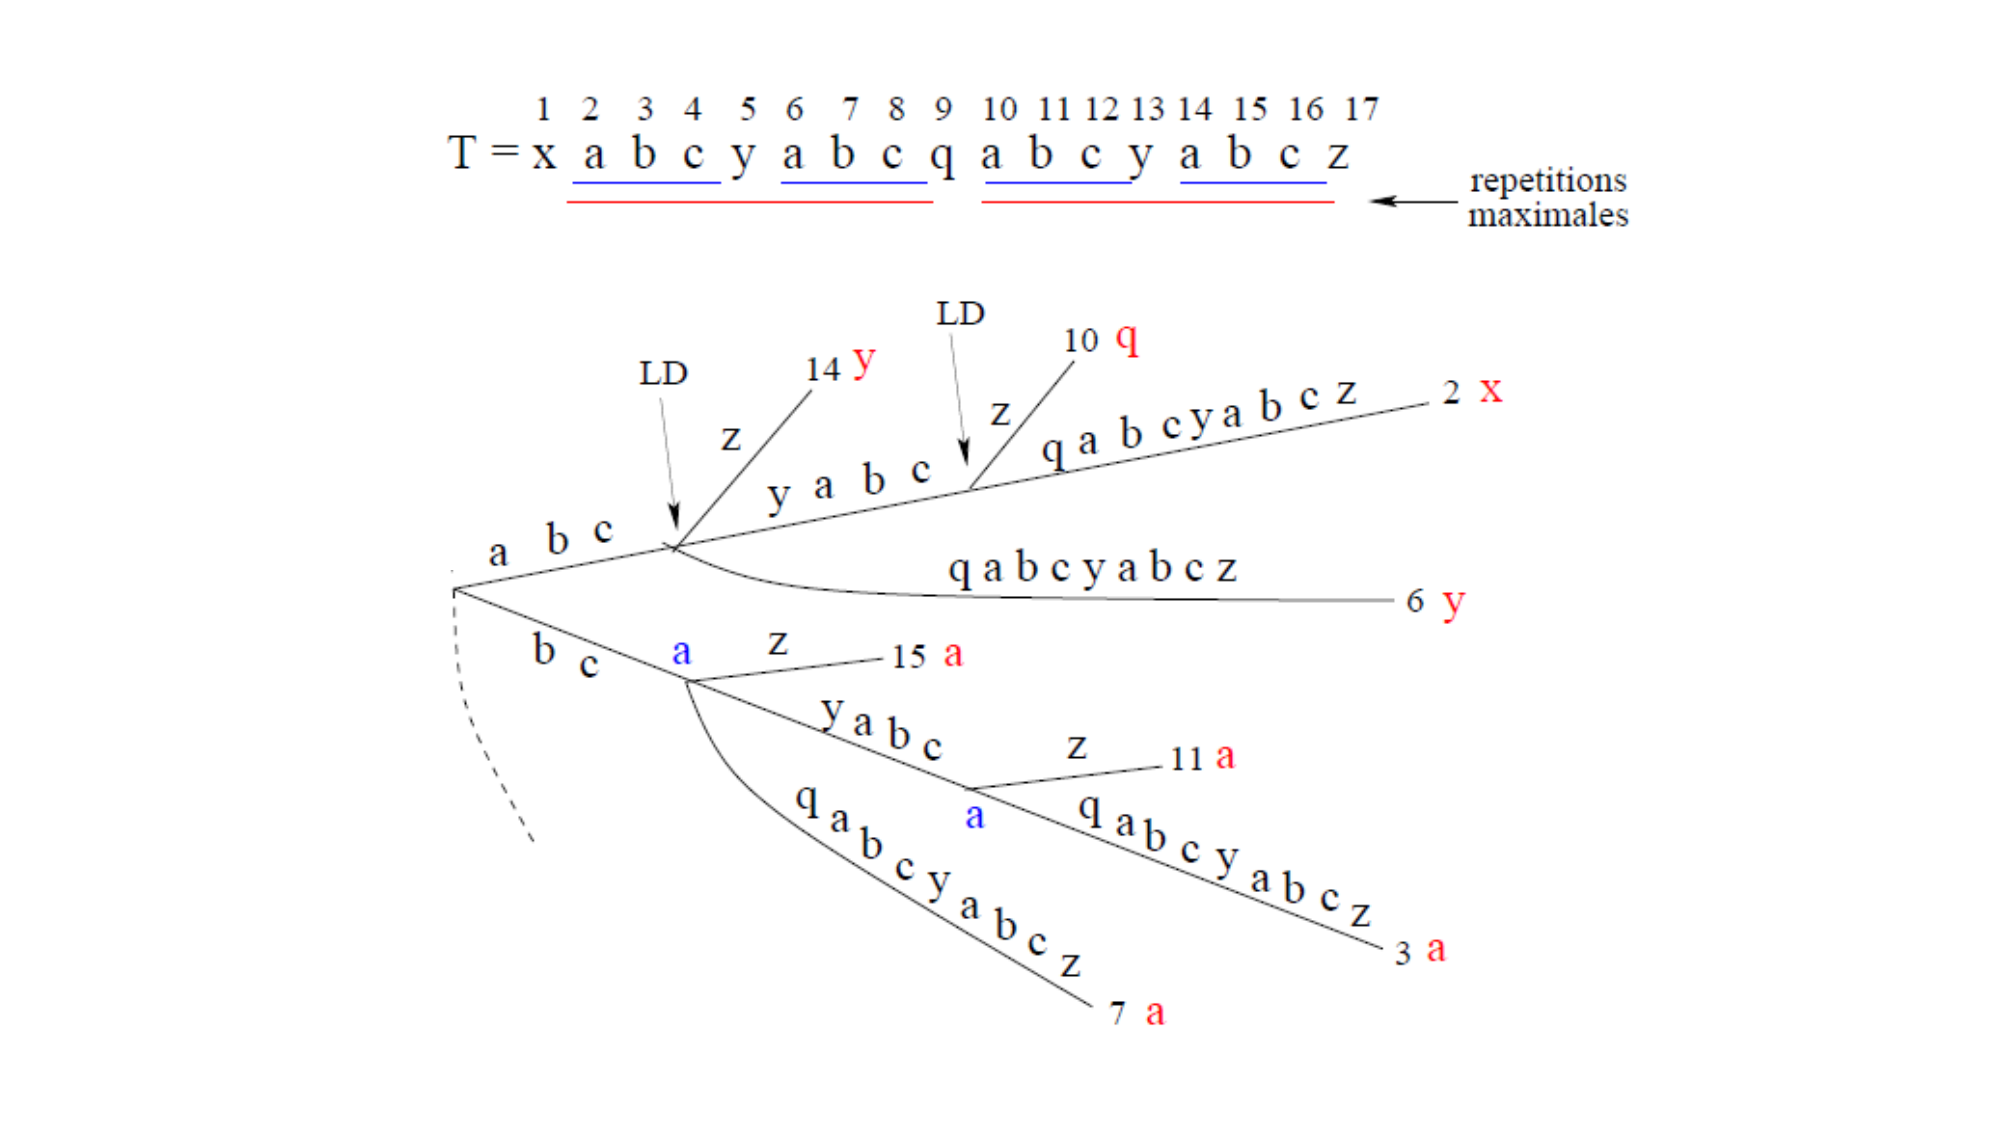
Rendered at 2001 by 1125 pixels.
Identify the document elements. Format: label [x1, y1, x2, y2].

picture [357, 57, 1665, 1081]
